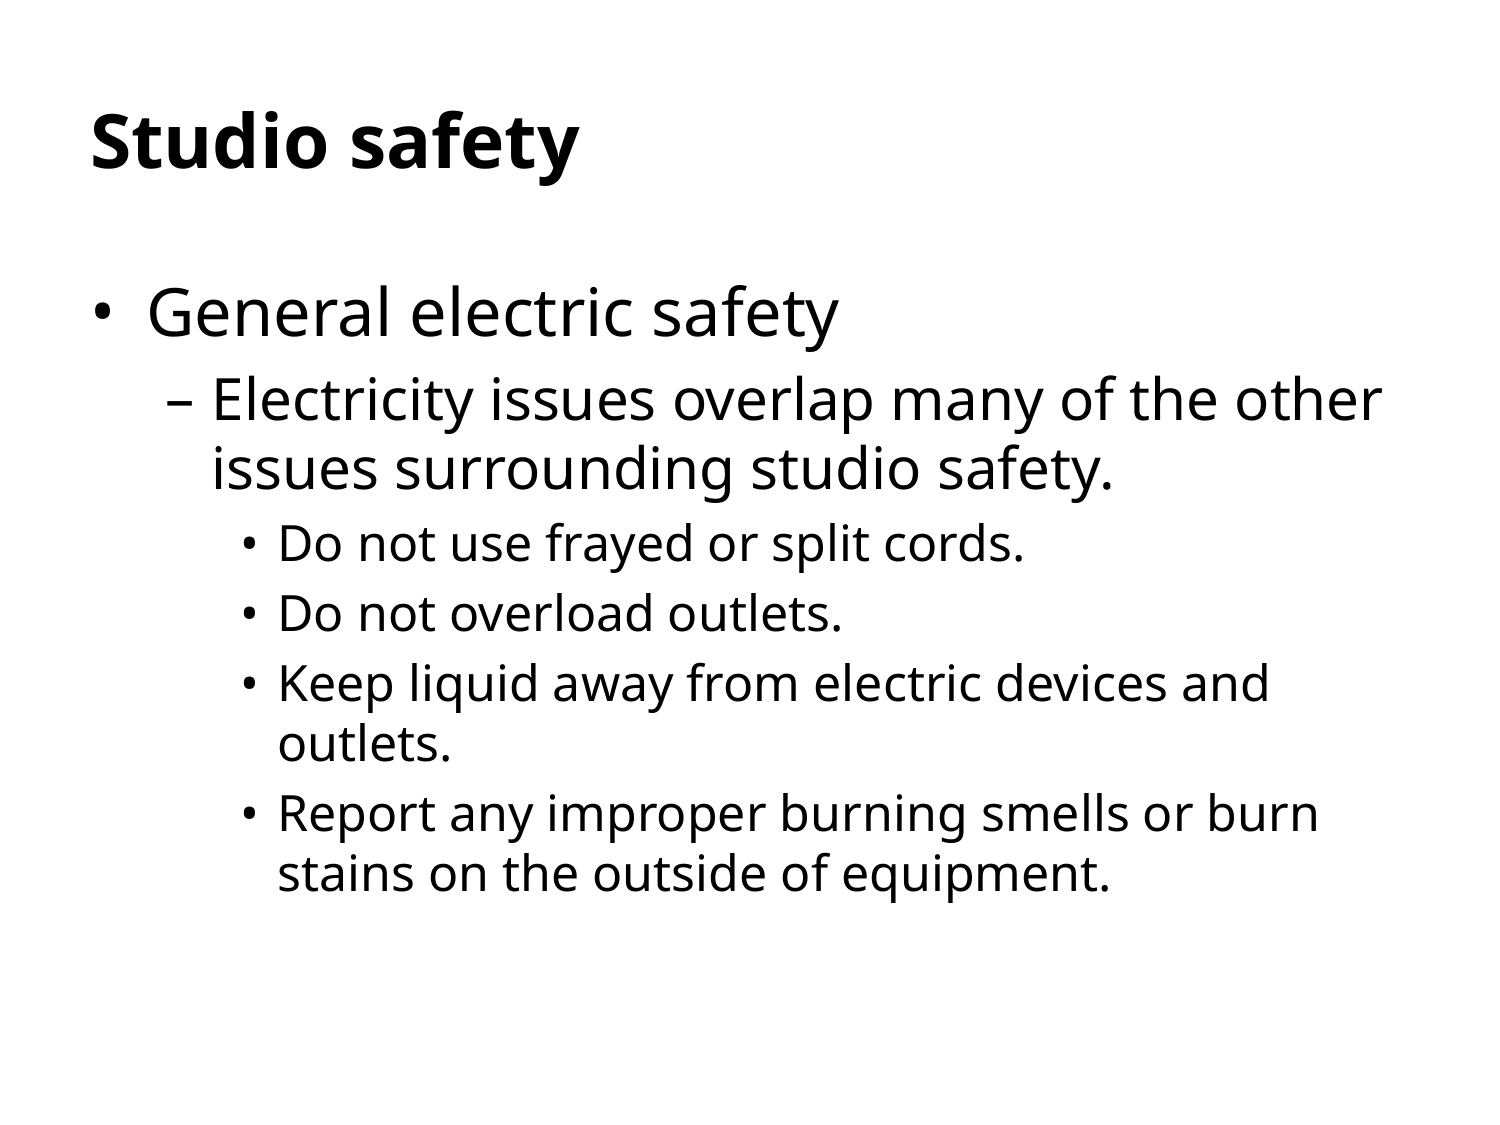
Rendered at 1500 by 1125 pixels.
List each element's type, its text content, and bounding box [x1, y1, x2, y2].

text_box Studio safety [74, 45, 1425, 233]
list General electric safety Electricity issues overlap many of the other issues surrounding studio safety. Do not use frayed or split cords. Do not overload outlets. Keep liquid away from electric devices and outlets. Report any improper burning smells or burn stains on the outside of equipment. [75, 262, 1425, 1005]
